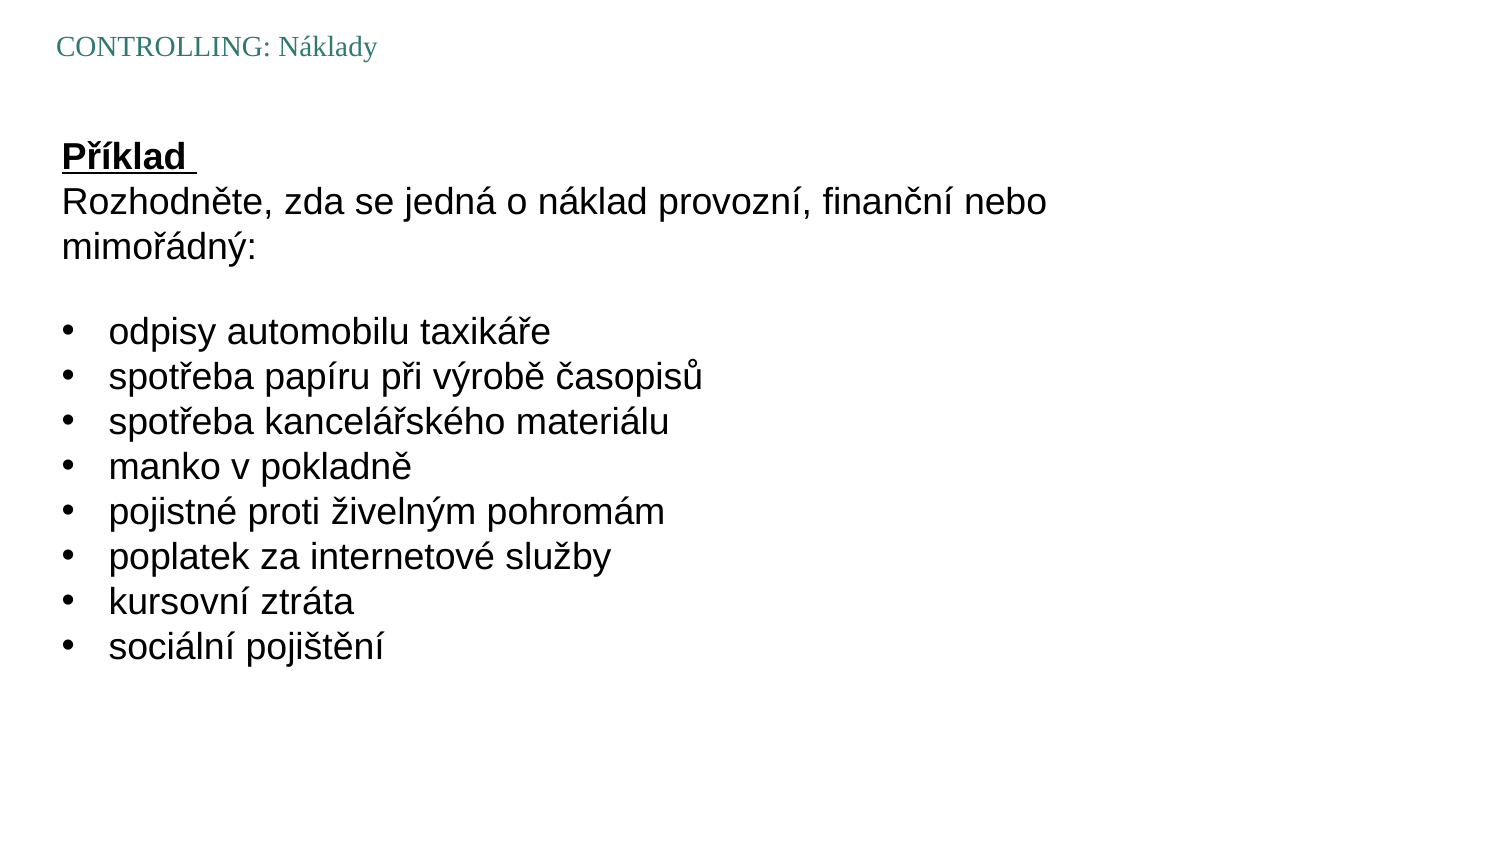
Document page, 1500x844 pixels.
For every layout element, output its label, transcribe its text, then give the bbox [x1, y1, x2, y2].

text_box Příklad Rozhodněte, zda se jedná o náklad provozní, finanční nebo mimořádný: odpisy automobilu taxikáře spotřeba papíru při výrobě časopisů spotřeba kancelářského materiálu manko v pokladně pojistné proti živelným pohromám poplatek za internetové služby kursovní ztráta sociální pojištění [46, 124, 1264, 675]
text_box CONTROLLING: Náklady [41, 20, 1270, 104]
